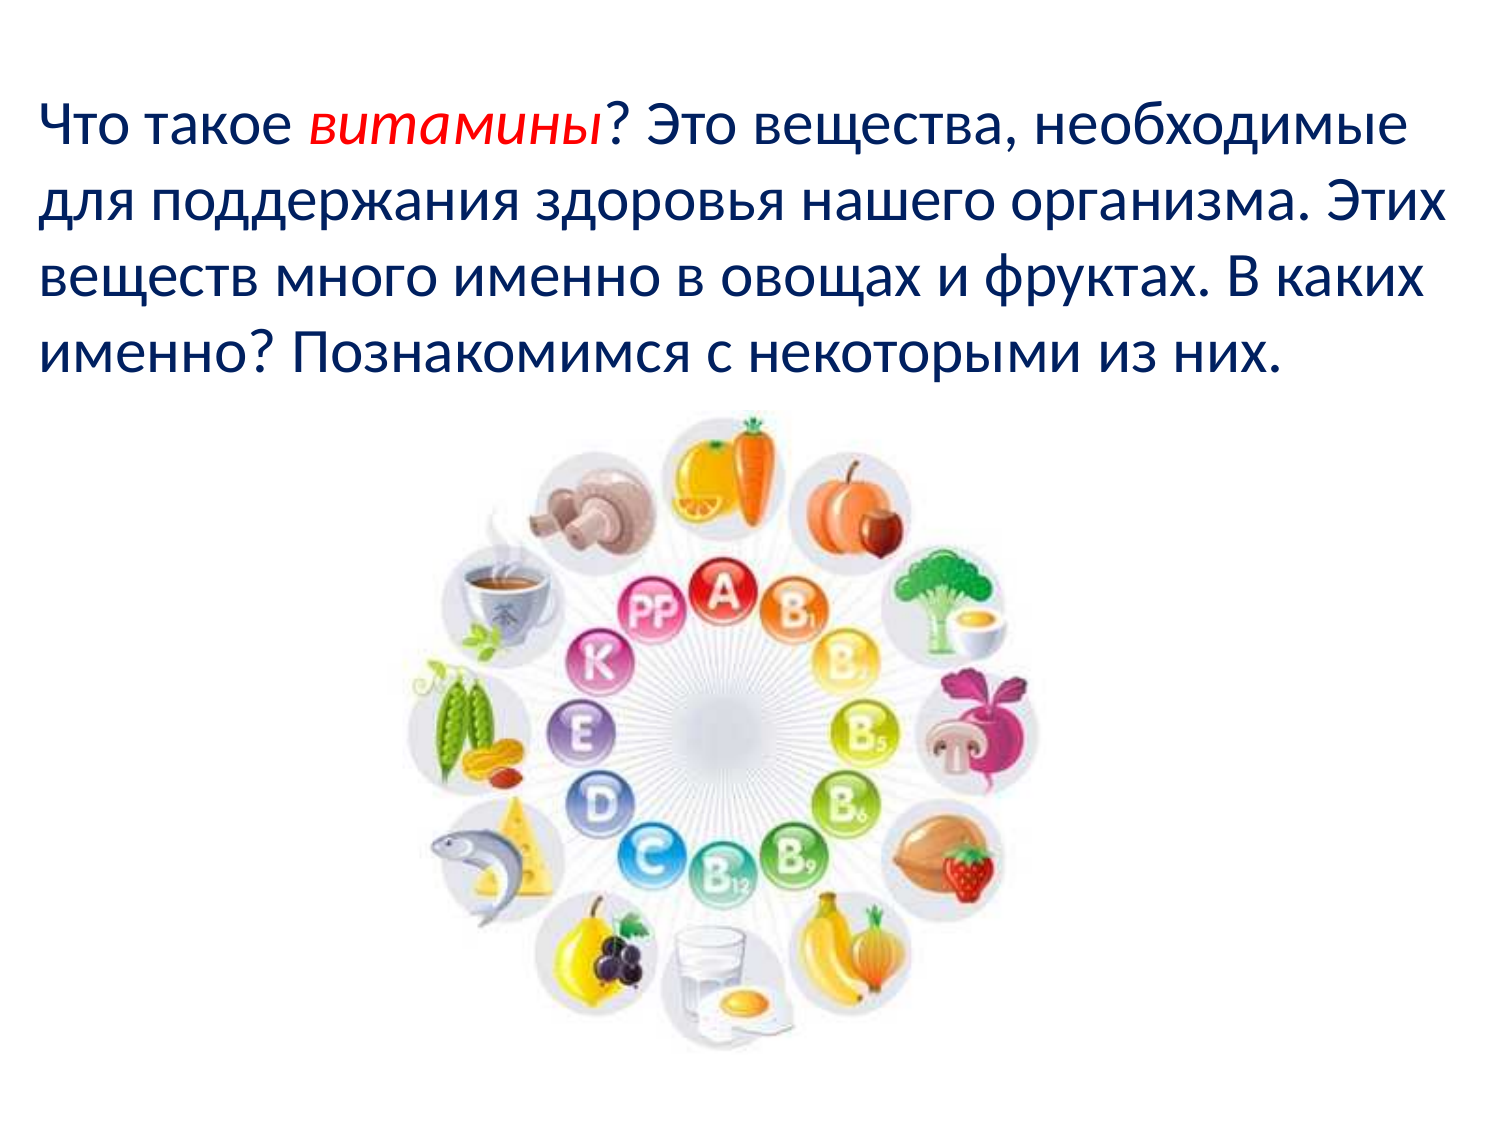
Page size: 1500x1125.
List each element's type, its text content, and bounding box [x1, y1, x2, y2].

title Что такое витамины? Это вещества, необходимые для поддержания здоровья нашего организма. Этих веществ много именно в овощах и фруктах. В каких именно? Познакомимся с некоторыми из них. [23, 44, 1466, 423]
picture [163, 409, 1304, 1055]
